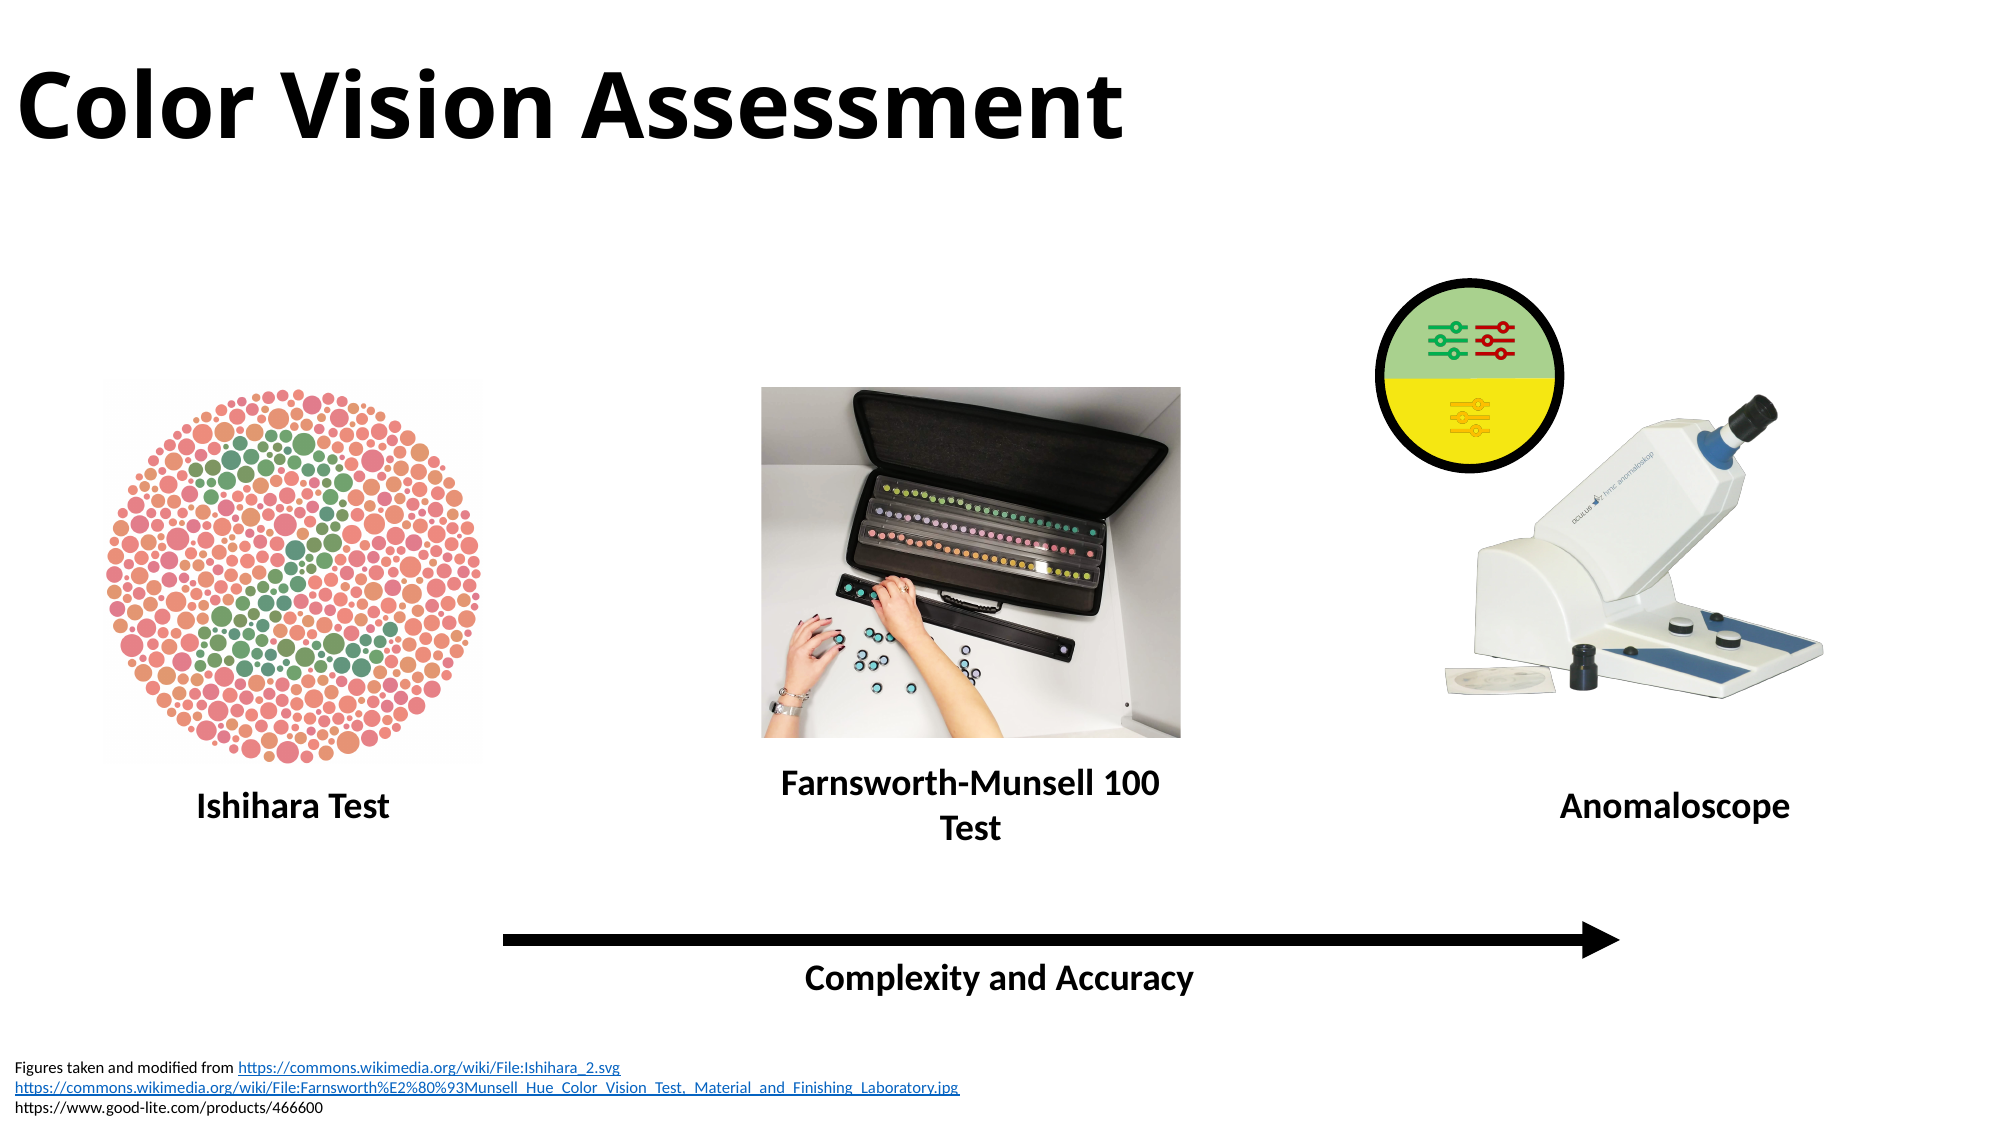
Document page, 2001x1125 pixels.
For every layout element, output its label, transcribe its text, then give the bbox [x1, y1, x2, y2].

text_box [1378, 282, 1561, 476]
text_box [760, 387, 1181, 857]
text_box Figures taken and modified from https://commons.wikimedia.org/wiki/File:Ishihara_2.svg https://commons.wikimedia.org/wiki/File:Farnsworth%E2%80%93Munsell_Hue_Color_Vision_Test,_Material_and_Finishing_Laboratory.jpg https://www.good-lite.com/products/466600 [0, 1049, 1045, 1124]
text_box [83, 379, 504, 835]
text_box Complexity and Accuracy [790, 945, 1210, 1006]
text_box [1444, 366, 1890, 835]
title Color Vision Assessment [0, 0, 1725, 218]
